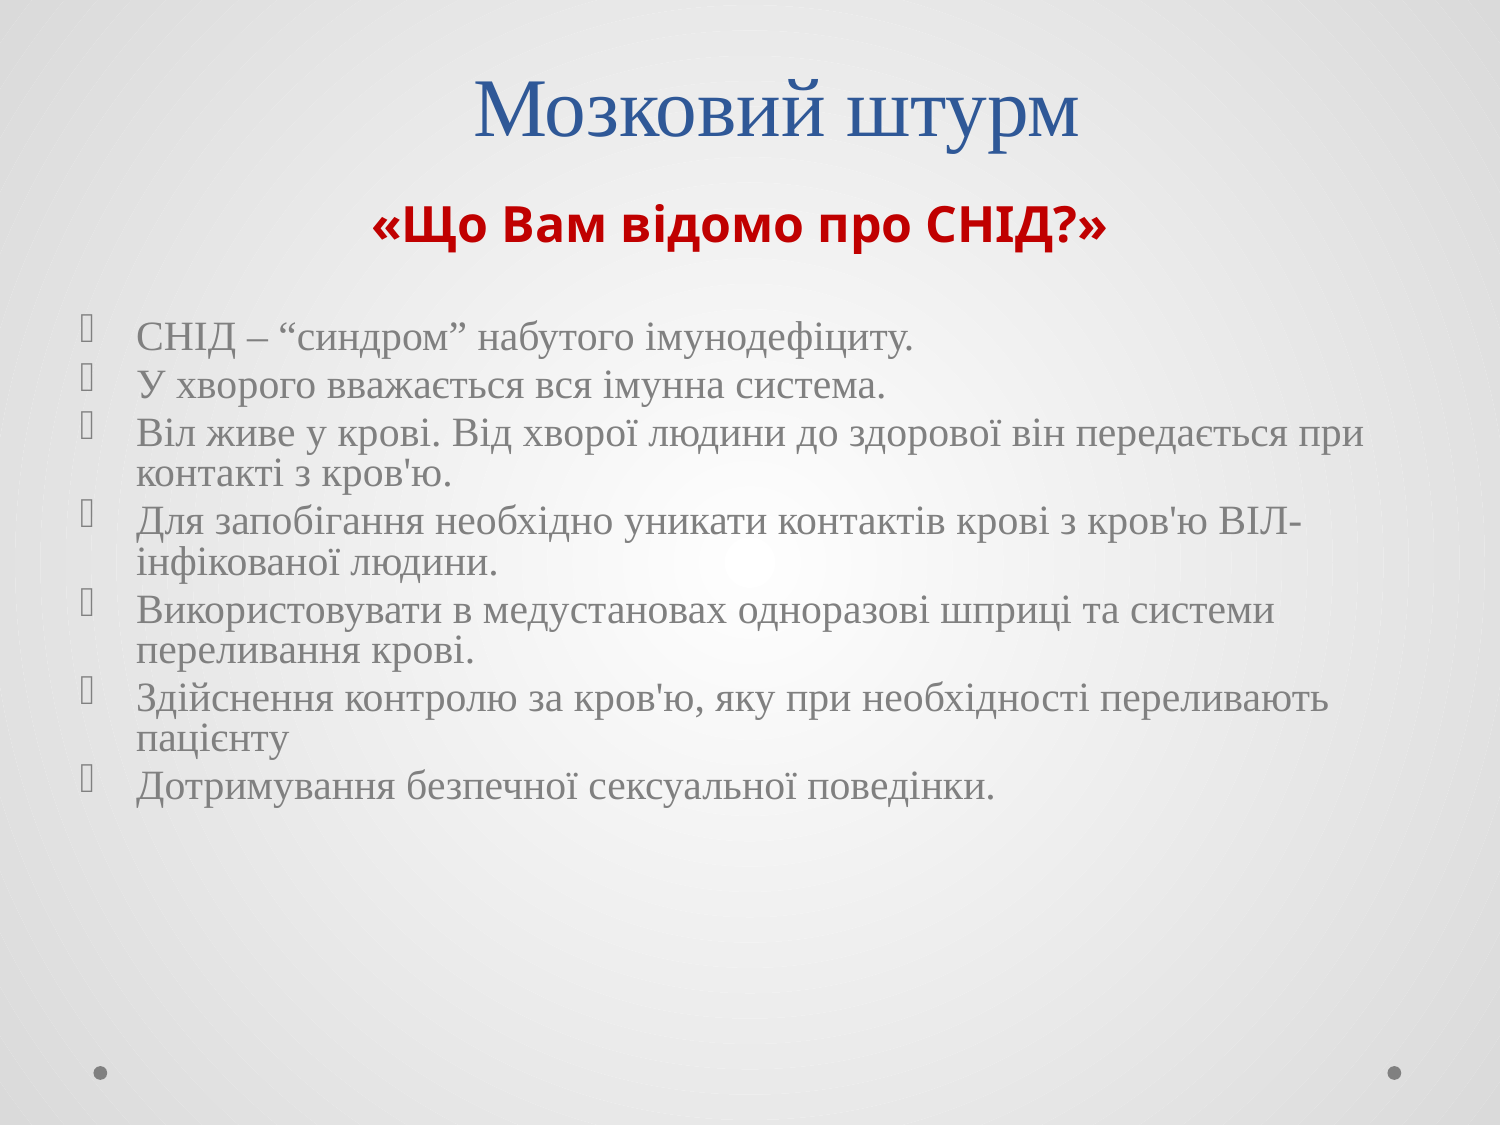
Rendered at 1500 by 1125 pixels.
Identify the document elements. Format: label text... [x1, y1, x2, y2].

list «Що Вам відомо про СНІД?» СНІД – “синдром” набутого імунодефіциту. У хворого вважається вся імунна система. Віл живе у крові. Від хворої людини до здорової він передається при контакті з кров'ю. Для запобігання необхідно уникати контактів крові з кров'ю ВІЛ- інфікованої людини. Використовувати в медустановах одноразові шприці та системи переливання крові. Здійснення контролю за кров'ю, яку при необхідності переливають пацієнту Дотримування безпечної сексуальної поведінки. [64, 196, 1416, 1059]
title Мозковий штурм [150, 45, 1425, 161]
